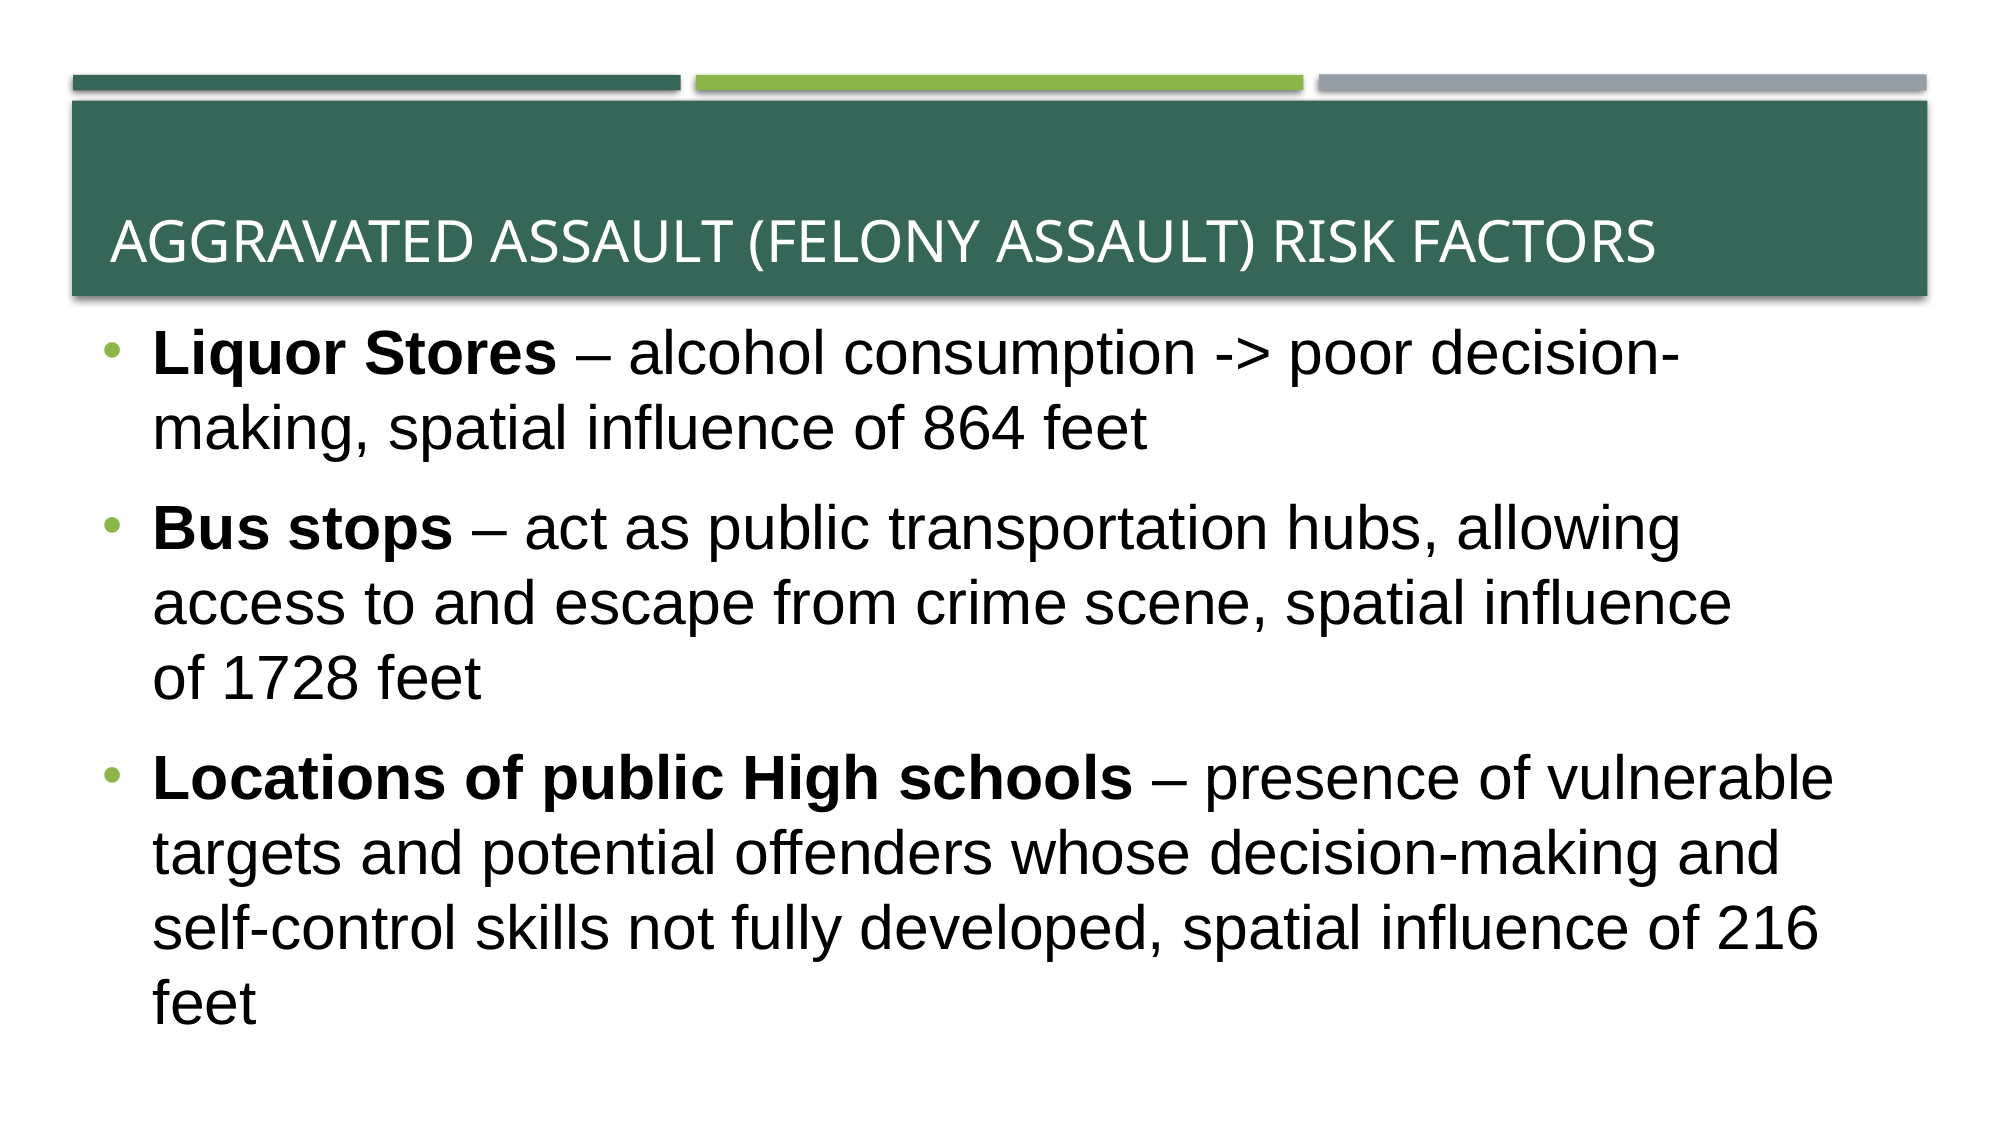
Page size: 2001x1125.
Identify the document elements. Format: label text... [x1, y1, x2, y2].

list Liquor Stores – alcohol consumption -> poor decision-making, spatial influence of 864 feet Bus stops – act as public transportation hubs, allowing access to and escape from crime scene, spatial influence of 1728 feet Locations of public High schools – presence of vulnerable targets and potential offenders whose decision-making and self-control skills not fully developed, spatial influence of 216 feet [87, 323, 1897, 1021]
title Aggravated assault (felony assault) risk factors [95, 115, 1905, 282]
